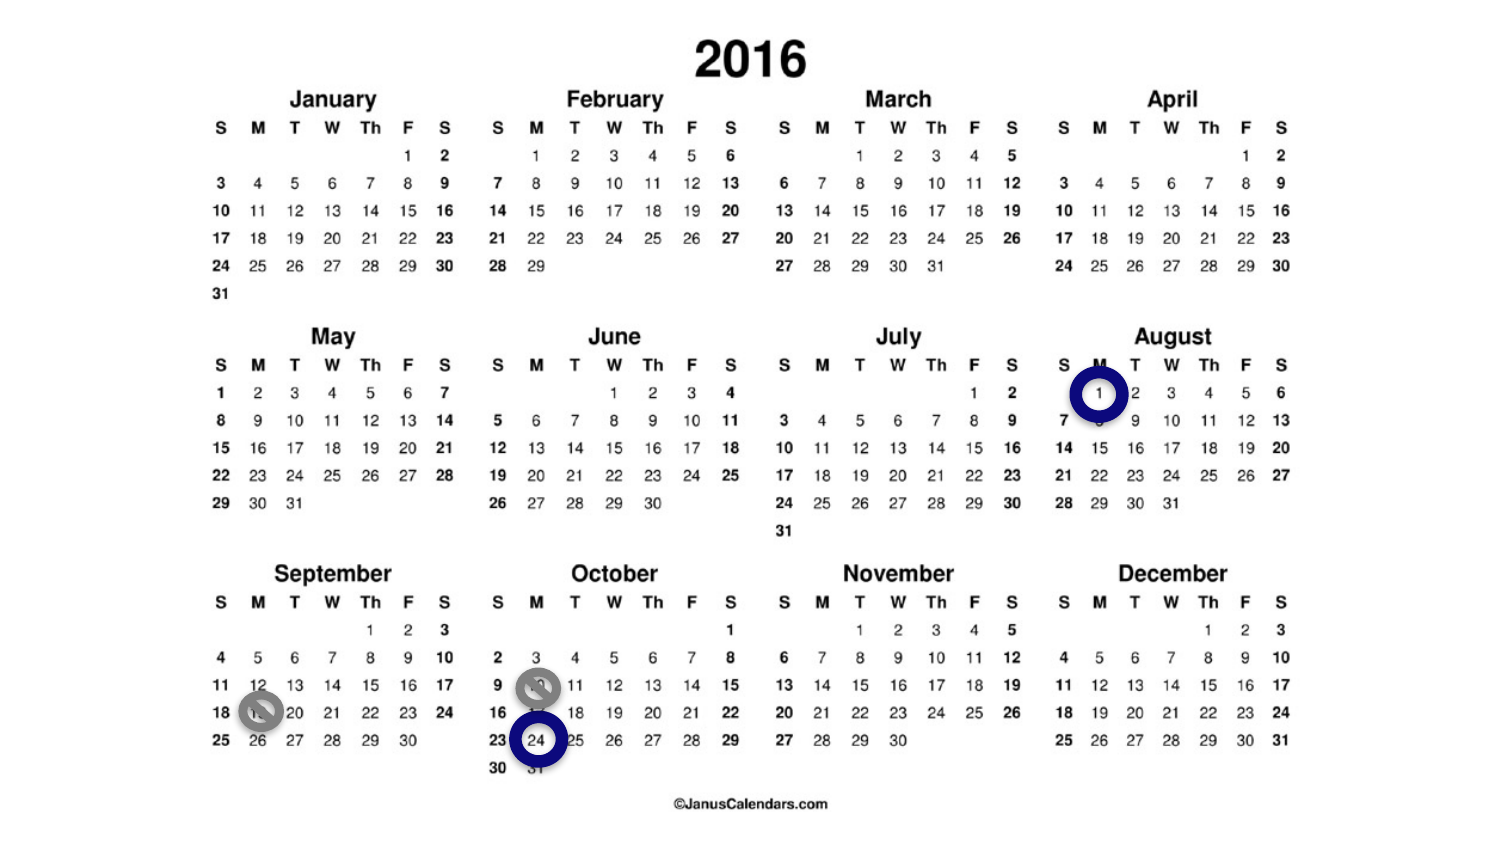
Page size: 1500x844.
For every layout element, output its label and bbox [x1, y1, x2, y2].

picture [153, 0, 1347, 844]
